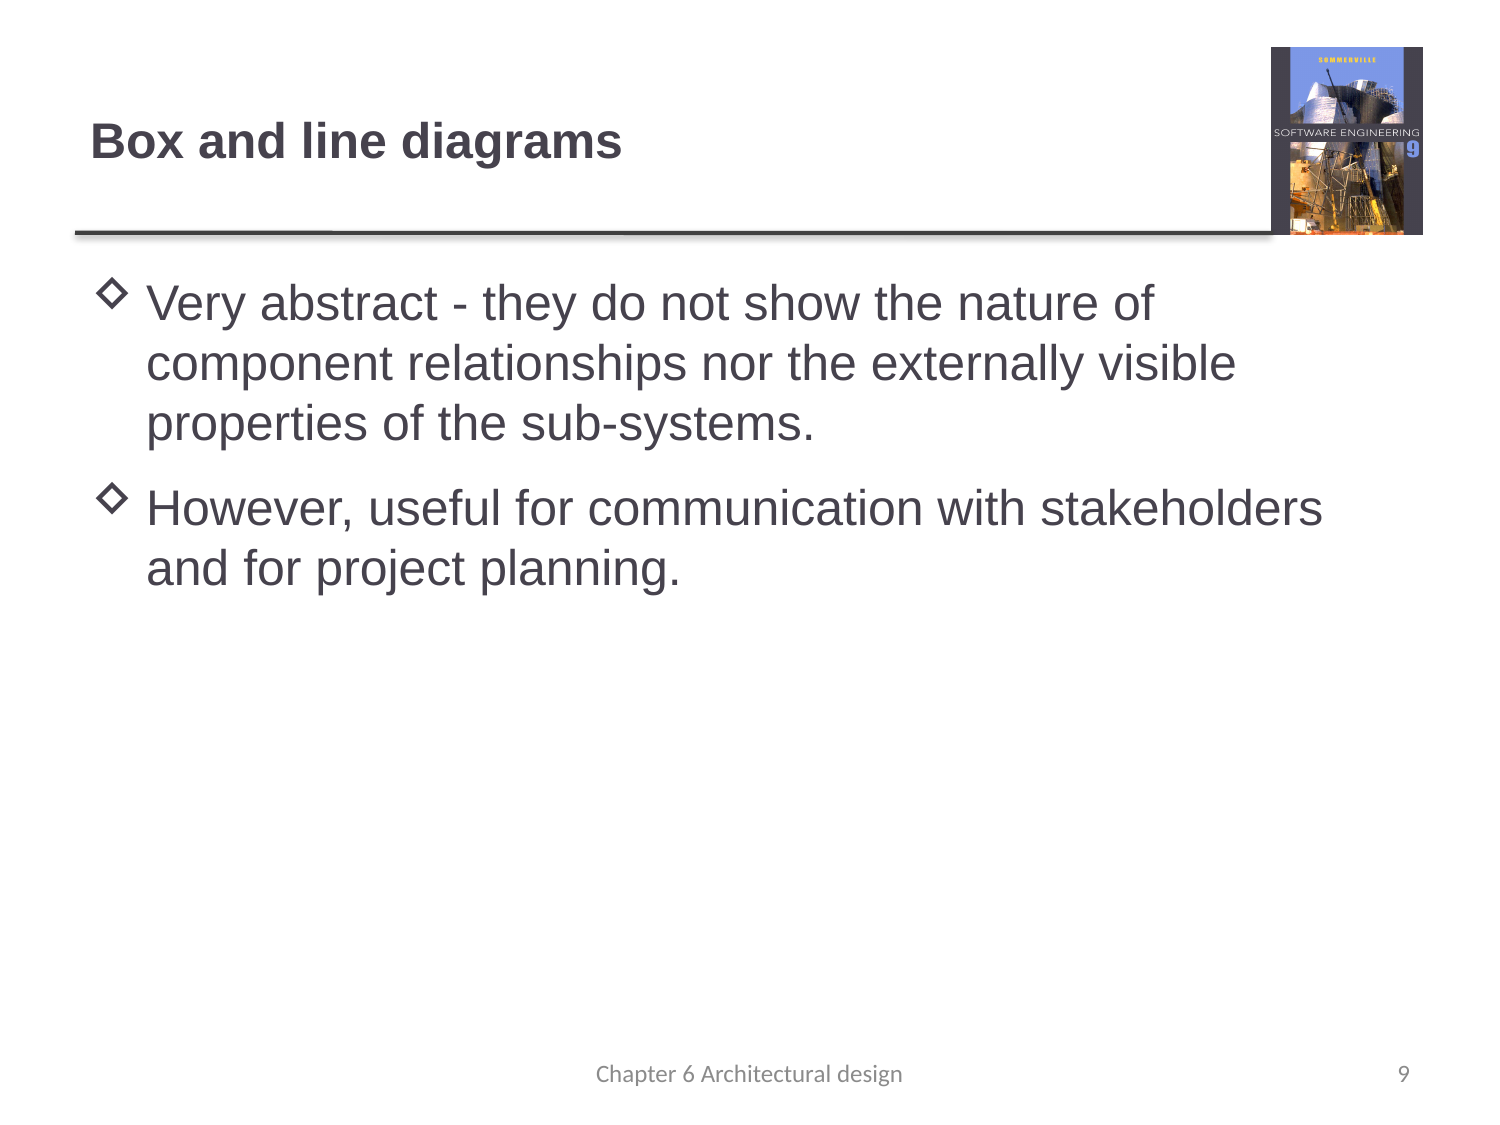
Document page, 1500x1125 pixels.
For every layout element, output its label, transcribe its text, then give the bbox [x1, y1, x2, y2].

picture [1272, 47, 1423, 235]
list Very abstract - they do not show the nature of component relationships nor the externally visible properties of the sub-systems. However, useful for communication with stakeholders and for project planning. [75, 262, 1425, 1005]
footer Chapter 6 Architectural design [512, 1042, 988, 1103]
slide_number 9 [1074, 1042, 1425, 1103]
title Box and line diagrams [74, 44, 1272, 233]
